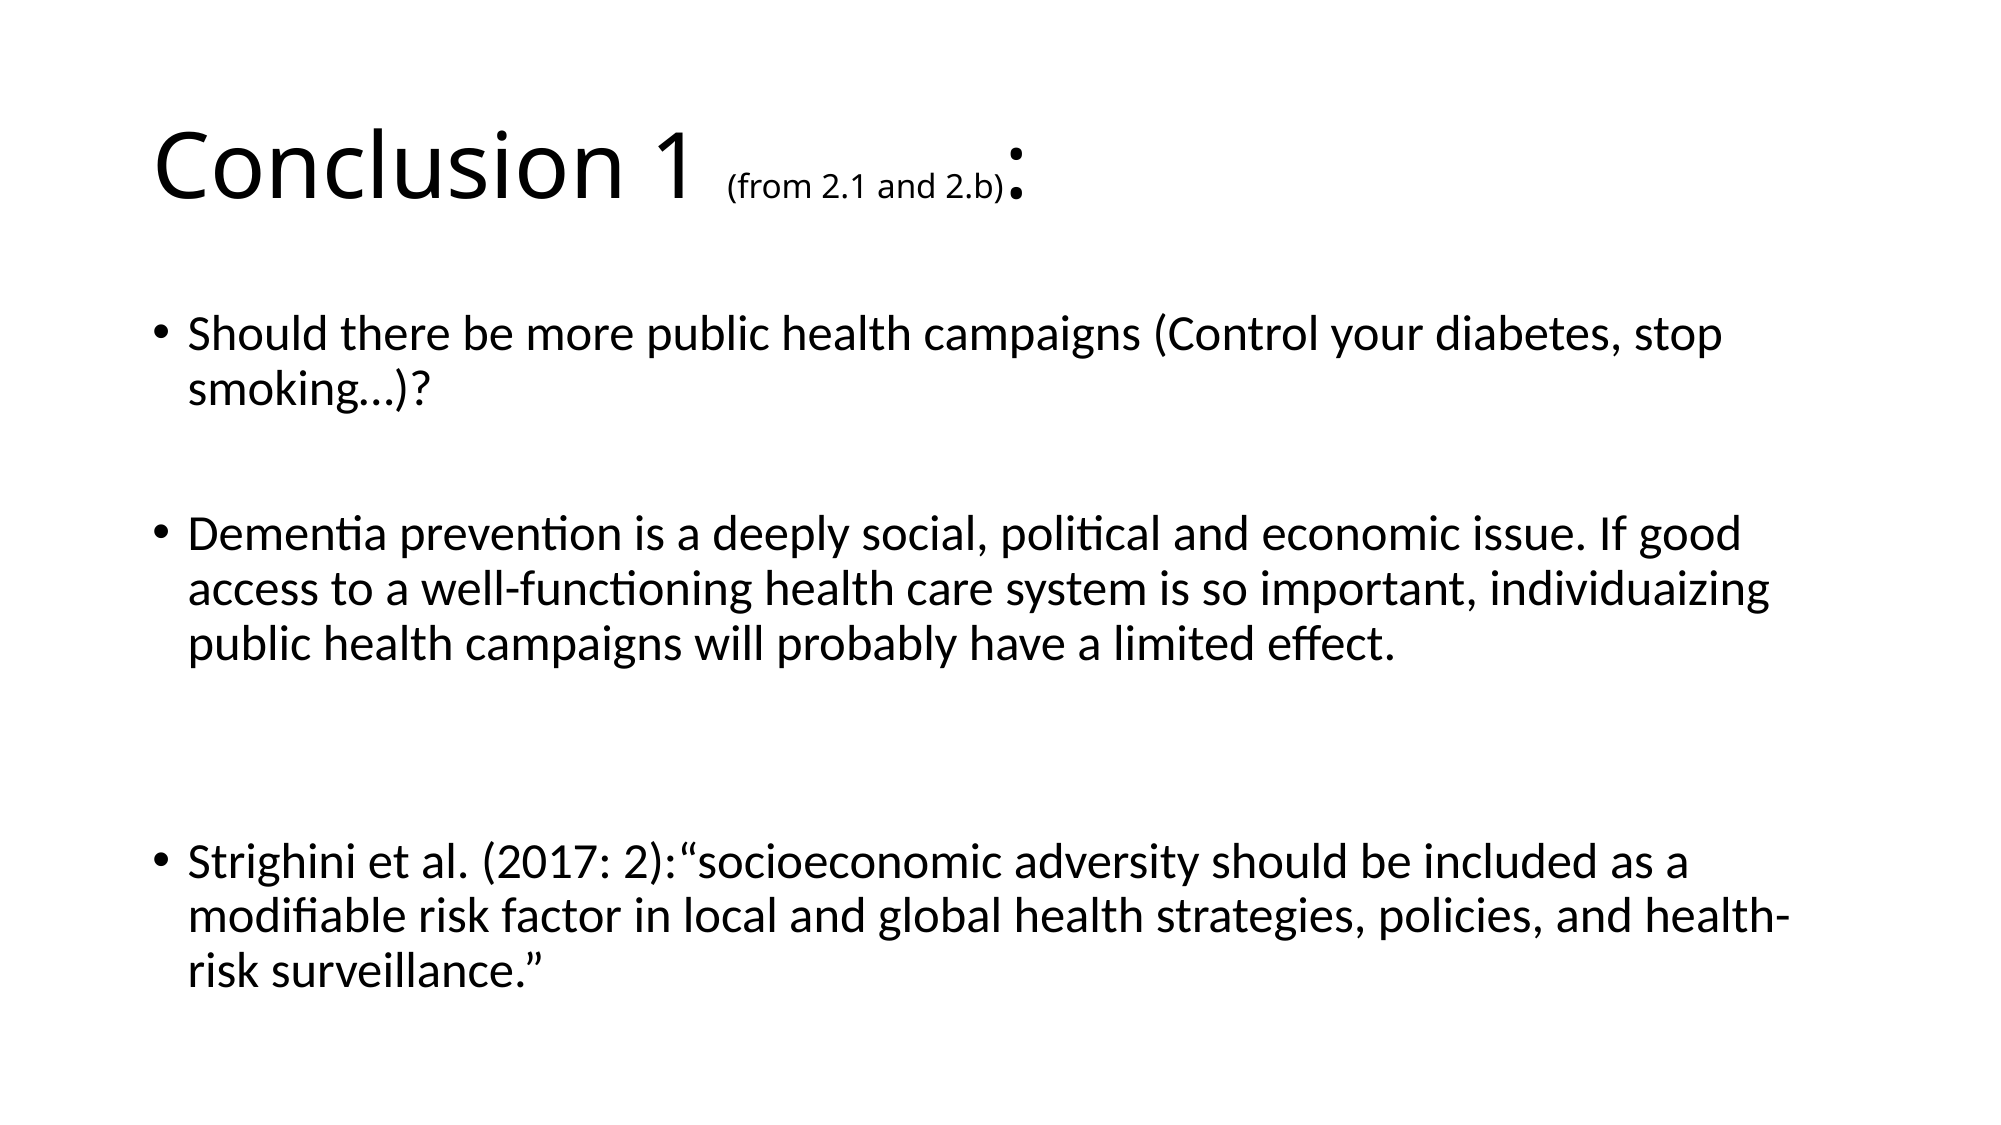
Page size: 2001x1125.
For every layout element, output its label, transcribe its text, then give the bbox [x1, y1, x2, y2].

title Conclusion 1 (from 2.1 and 2.b): [137, 59, 1863, 278]
list Should there be more public health campaigns (Control your diabetes, stop smoking…)? Dementia prevention is a deeply social, political and economic issue. If good access to a well-functioning health care system is so important, individuaizing public health campaigns will probably have a limited effect. Strighini et al. (2017: 2):“socioeconomic adversity should be included as a modifiable risk factor in local and global health strategies, policies, and health-risk surveillance.” [137, 299, 1863, 1014]
